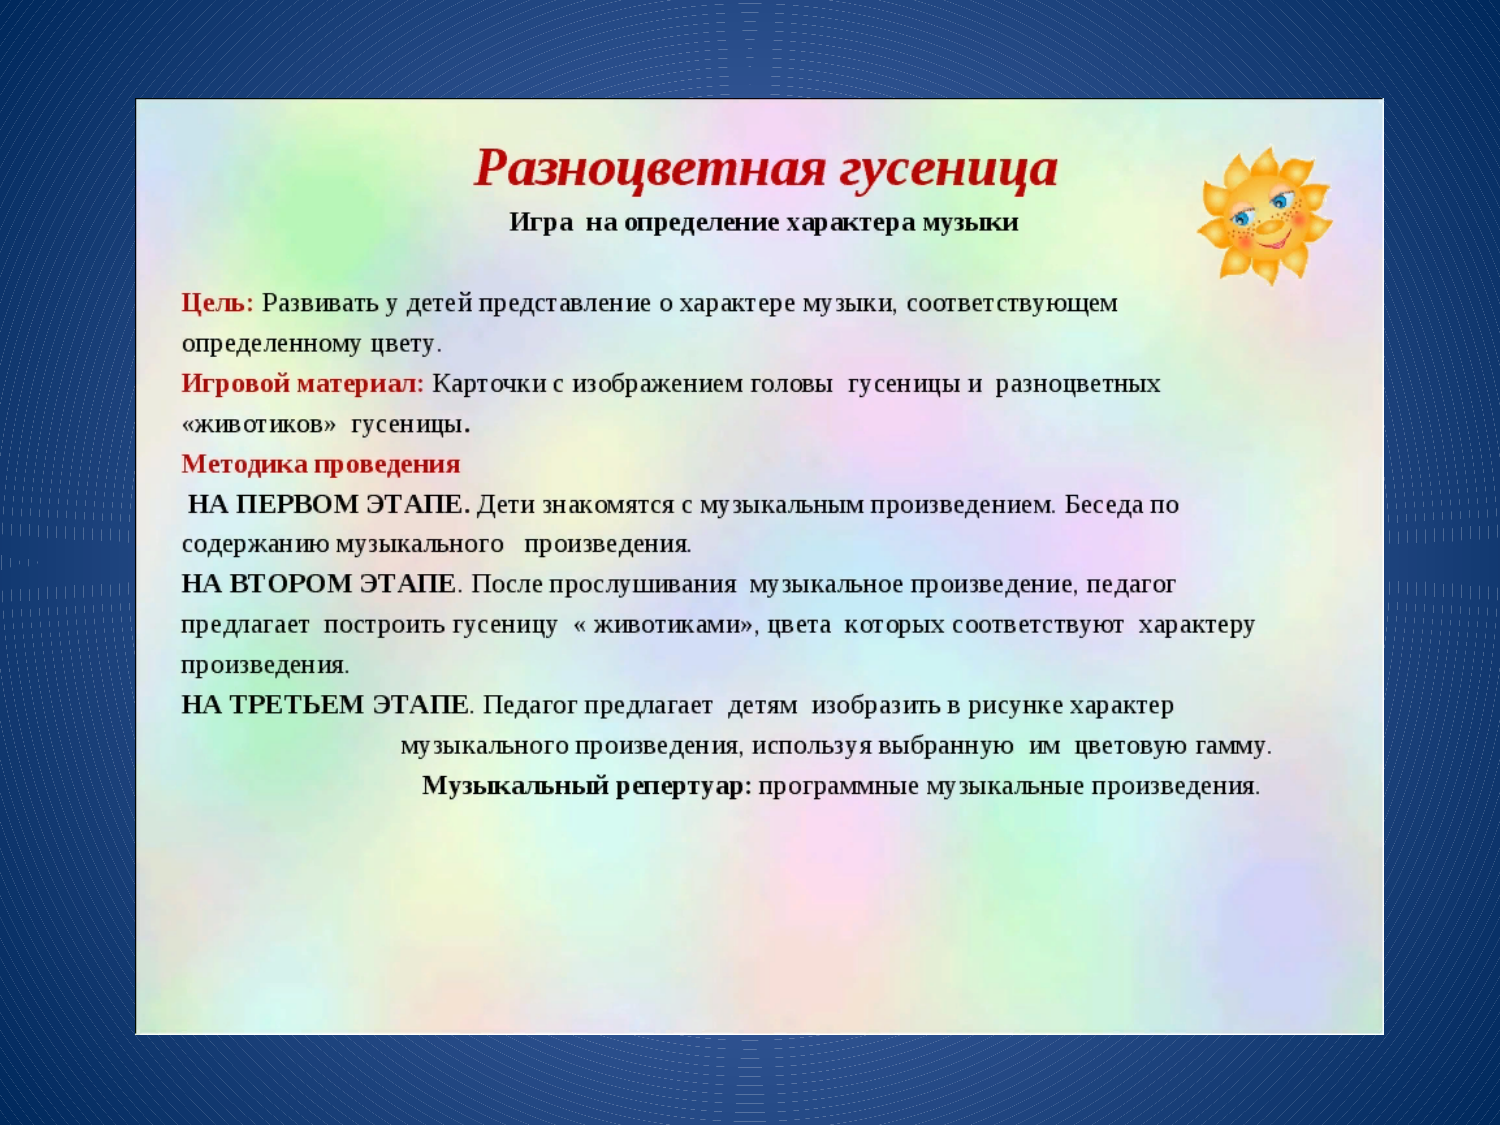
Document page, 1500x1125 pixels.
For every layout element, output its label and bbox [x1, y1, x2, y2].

list [135, 98, 1385, 1036]
